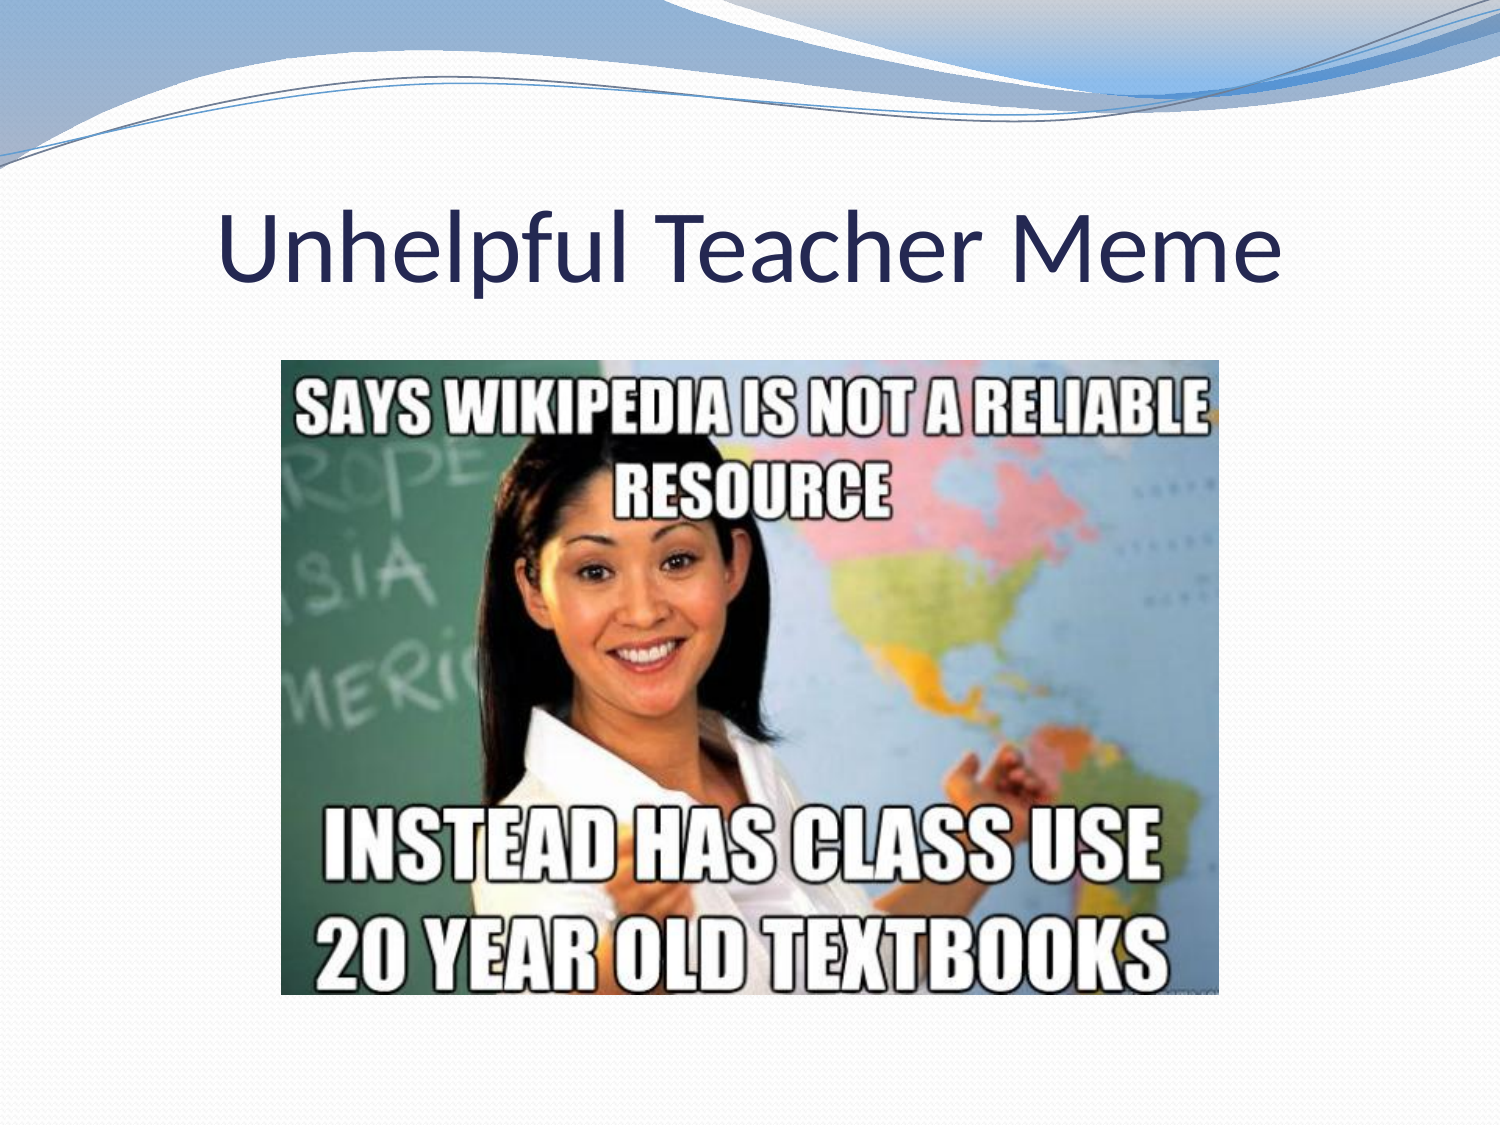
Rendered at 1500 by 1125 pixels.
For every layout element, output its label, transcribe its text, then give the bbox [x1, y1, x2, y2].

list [281, 359, 1219, 995]
title Unhelpful Teacher Meme [75, 115, 1425, 303]
